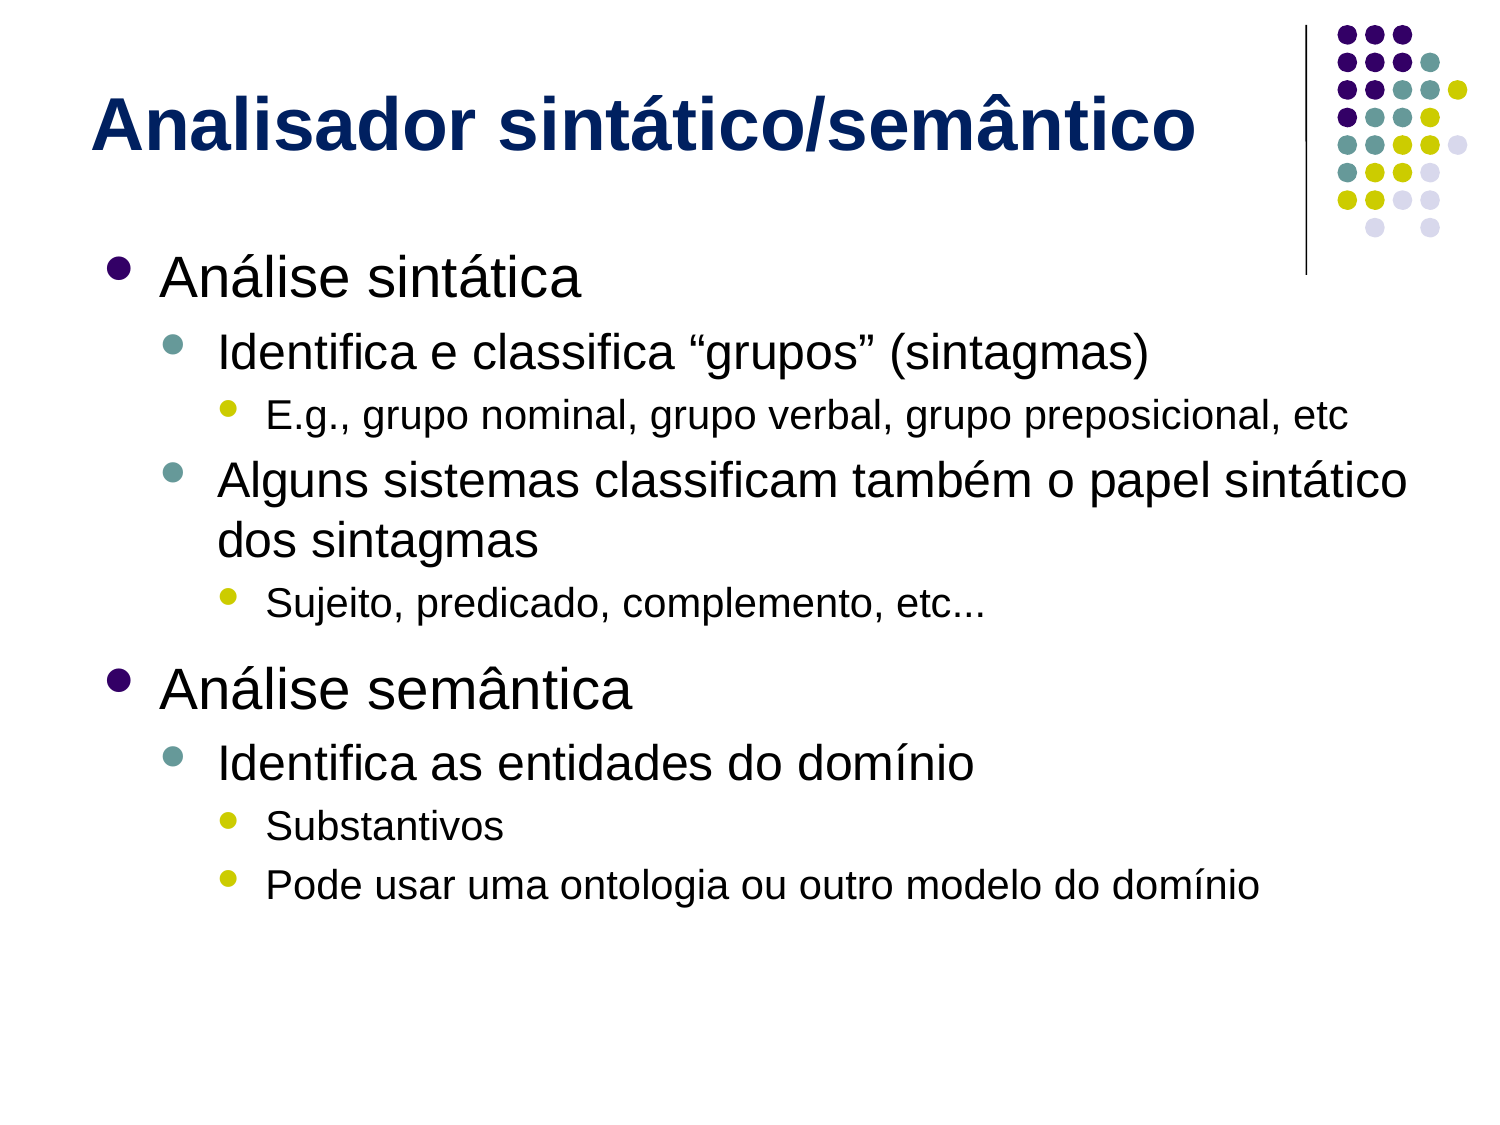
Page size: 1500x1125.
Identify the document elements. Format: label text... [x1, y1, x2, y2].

title Analisador sintático/semântico [74, 19, 1313, 173]
list Análise sintática Identifica e classifica “grupos” (sintagmas) E.g., grupo nominal, grupo verbal, grupo preposicional, etc Alguns sistemas classificam também o papel sintático dos sintagmas Sujeito, predicado, complemento, etc... Análise semântica Identifica as entidades do domínio Substantivos Pode usar uma ontologia ou outro modelo do domínio [88, 231, 1426, 1024]
